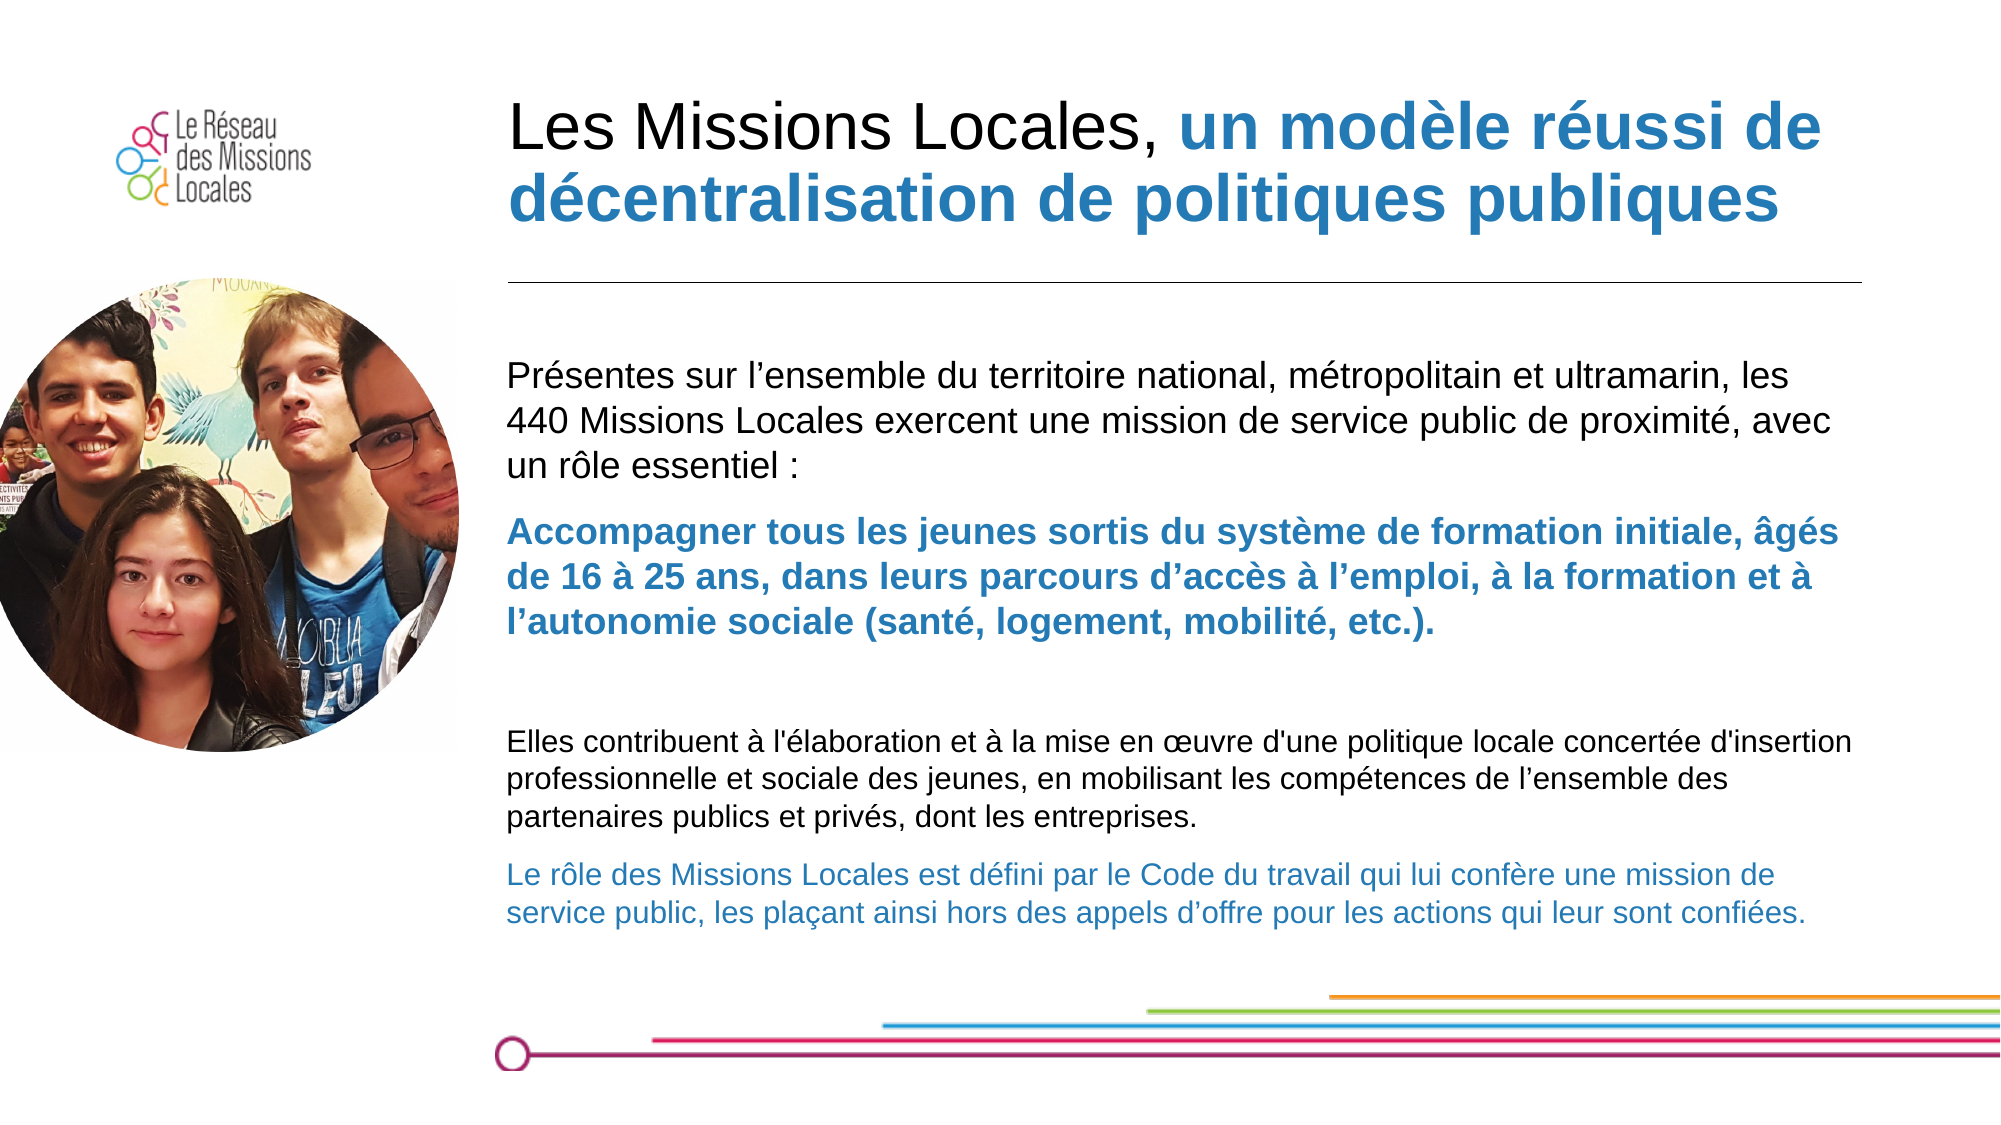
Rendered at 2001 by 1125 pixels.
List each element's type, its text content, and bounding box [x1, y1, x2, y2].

title Les Missions Locales, un modèle réussi de décentralisation de politiques publiques [508, 92, 1859, 257]
list Présentes sur l’ensemble du territoire national, métropolitain et ultramarin, les 440 Missions Locales exercent une mission de service public de proximité, avec un rôle essentiel : Accompagner tous les jeunes sortis du système de formation initiale, âgés de 16 à 25 ans, dans leurs parcours d’accès à l’emploi, à la formation et à l’autonomie sociale (santé, logement, mobilité, etc.). Elles contribuent à l'élaboration et à la mise en œuvre d'une politique locale concertée d'insertion professionnelle et sociale des jeunes, en mobilisant les compétences de l’ensemble des partenaires publics et privés, dont les entreprises. Le rôle des Missions Locales est défini par le Code du travail qui lui confère une mission de service public, les plaçant ainsi hors des appels d’offre pour les actions qui leur sont confiées. [506, 351, 1860, 973]
picture [0, 278, 459, 752]
